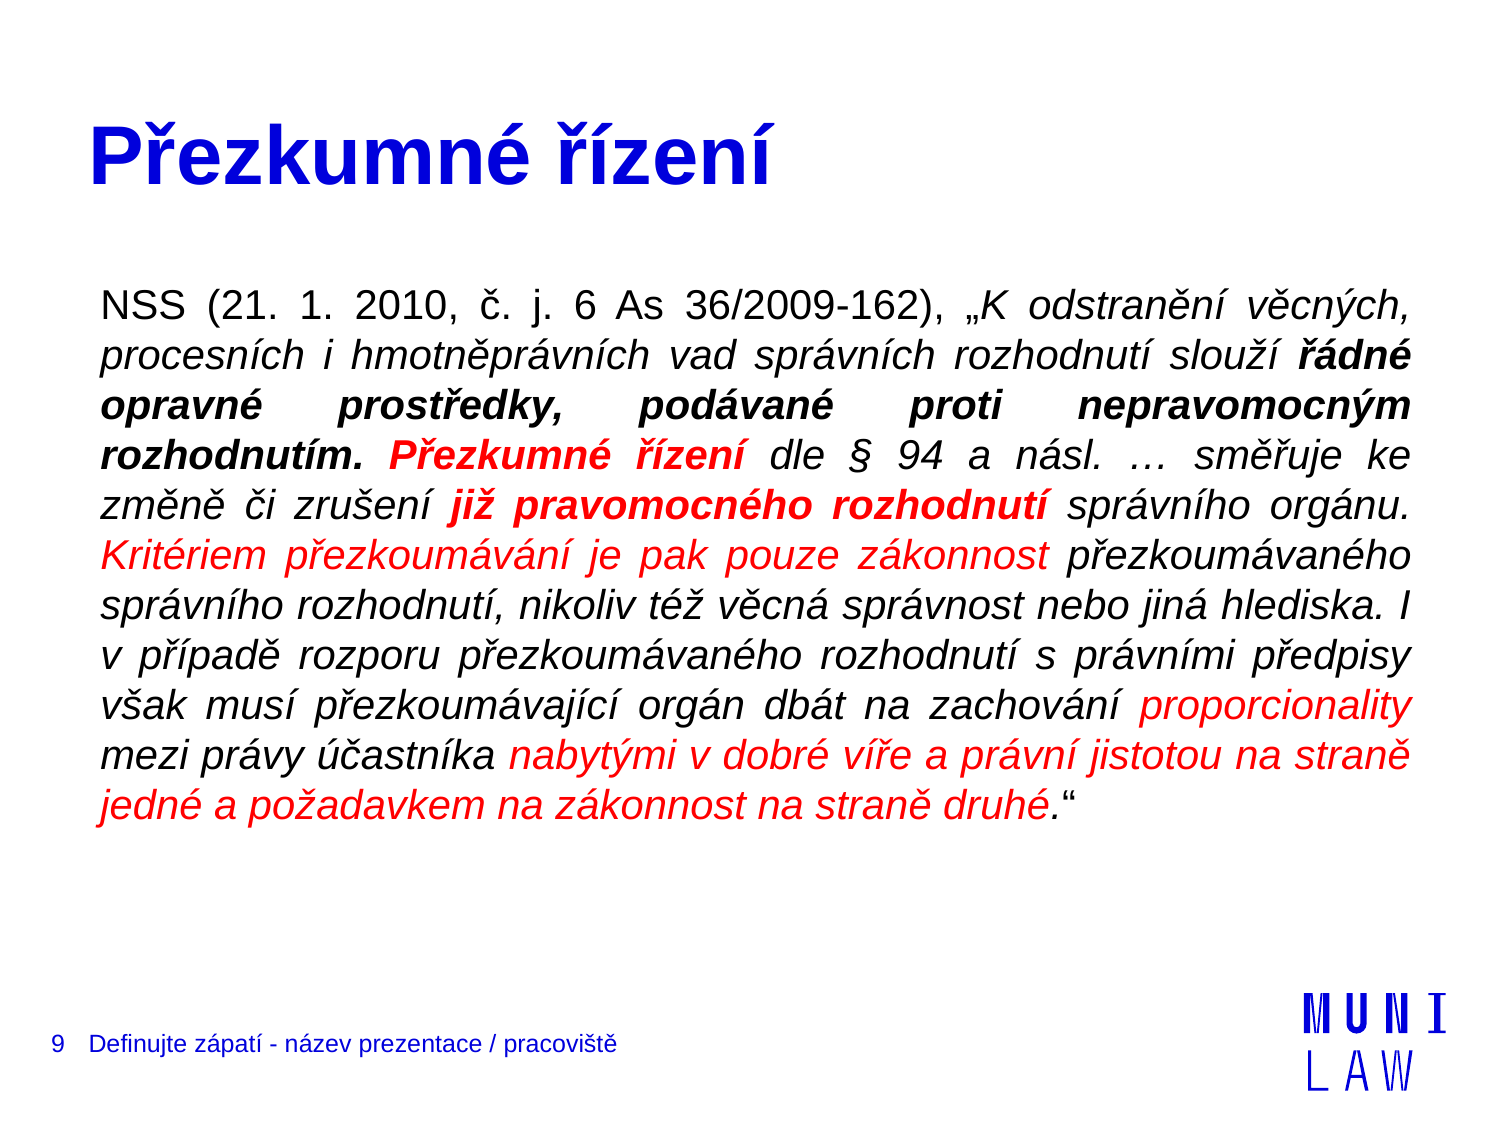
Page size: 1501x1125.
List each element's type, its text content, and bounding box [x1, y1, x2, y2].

footer Definujte zápatí - název prezentace / pracoviště [88, 1021, 1064, 1063]
title Přezkumné řízení [88, 118, 1412, 193]
slide_number 9 [50, 1021, 82, 1063]
list NSS (21. 1. 2010, č. j. 6 As 36/2009-162), „K odstranění věcných, procesních i hmotněprávních vad správních rozhodnutí slouží řádné opravné prostředky, podávané proti nepravomocným rozhodnutím. Přezkumné řízení dle § 94 a násl. … směřuje ke změně či zrušení již pravomocného rozhodnutí správního orgánu. Kritériem přezkoumávání je pak pouze zákonnost přezkoumávaného správního rozhodnutí, nikoliv též věcná správnost nebo jiná hlediska. I v případě rozporu přezkoumávaného rozhodnutí s právními předpisy však musí přezkoumávající orgán dbát na zachování proporcionality mezi právy účastníka nabytými v dobré víře a právní jistotou na straně jedné a požadavkem na zákonnost na straně druhé.“ [88, 277, 1412, 957]
